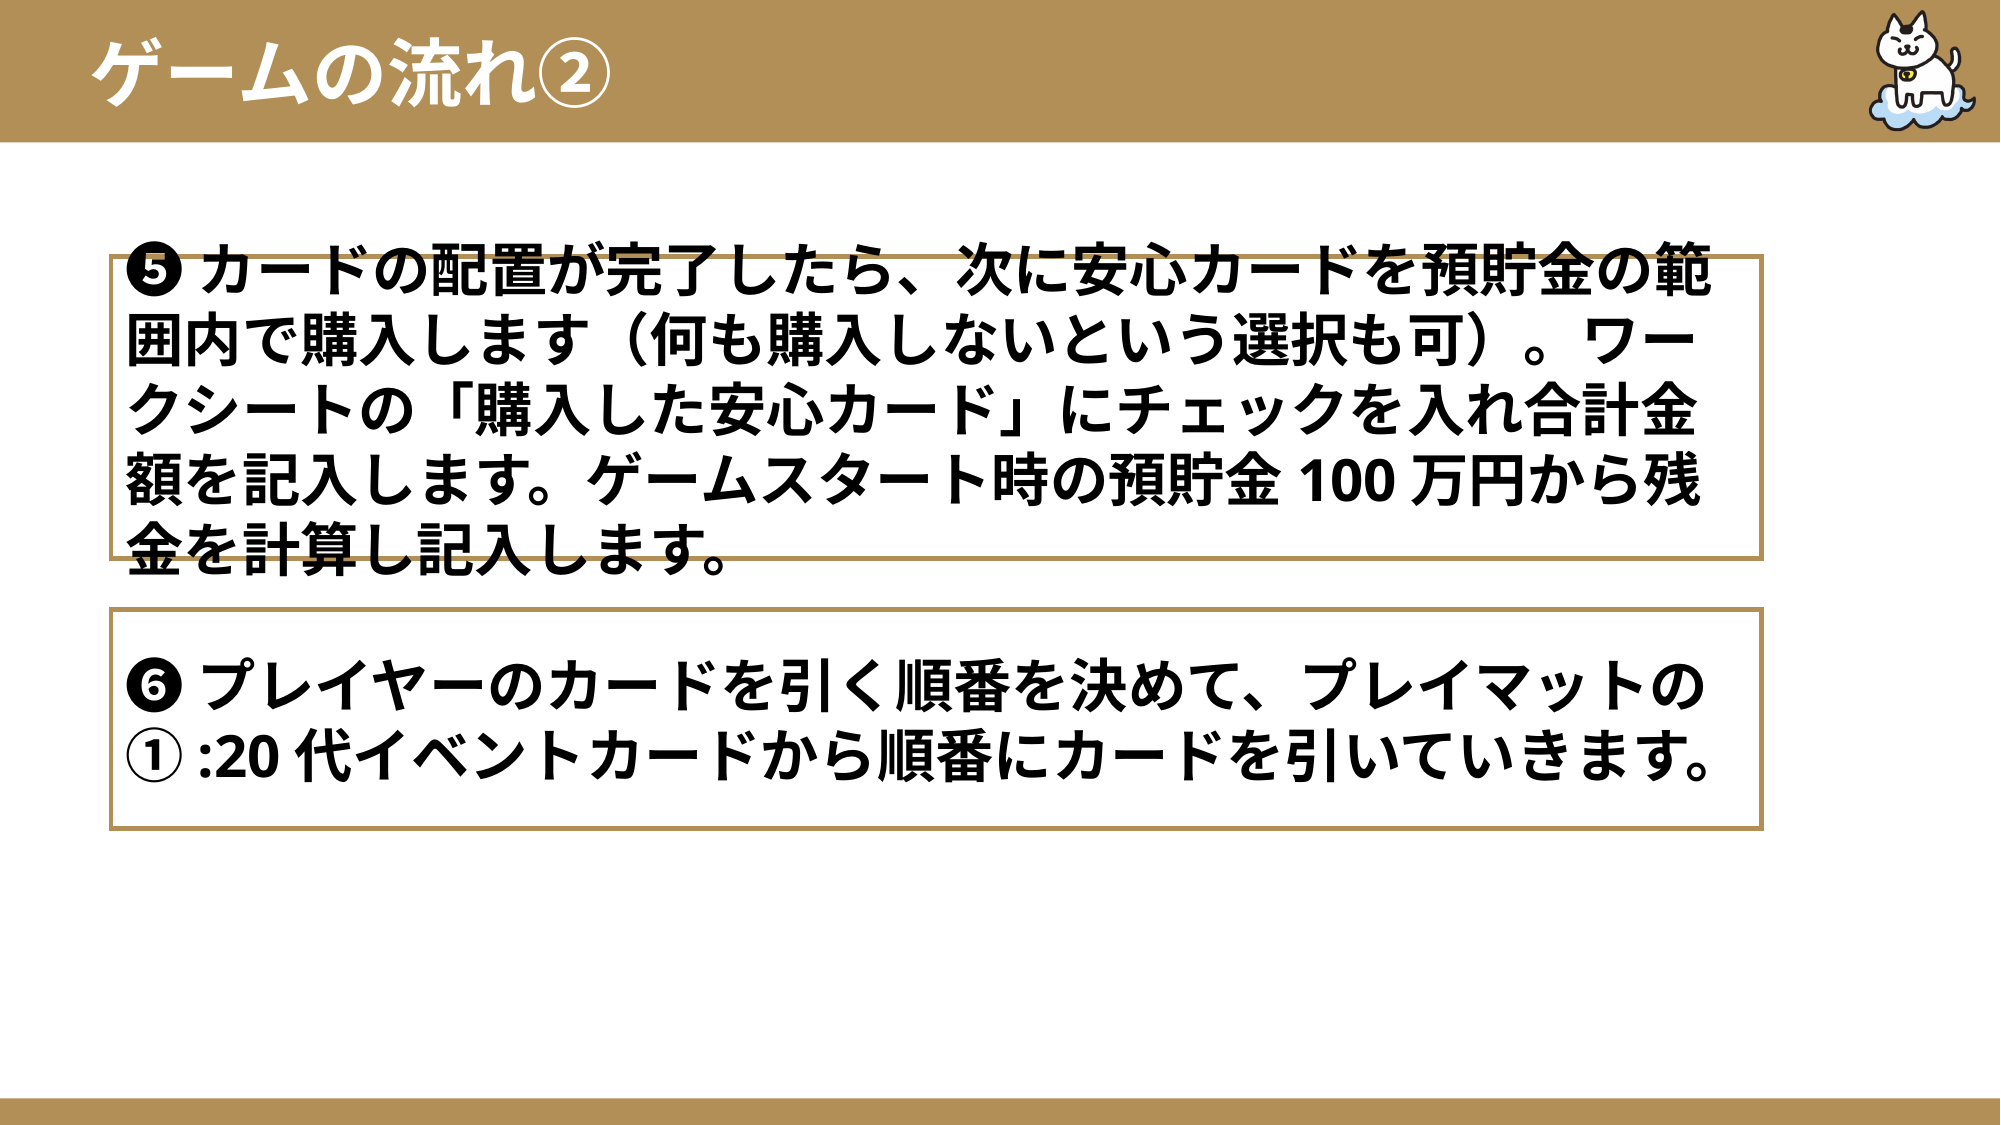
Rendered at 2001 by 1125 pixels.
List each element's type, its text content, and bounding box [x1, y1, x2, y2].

text_box ❻プレイヤーのカードを引く順番を決めて、プレイマットの①:20代イベントカードから順番にカードを引いていきます。 [110, 609, 1762, 829]
text_box [0, 1097, 2000, 1125]
picture [1848, 0, 2000, 150]
text_box ❺カードの配置が完了したら、次に安心カードを預貯金の範囲内で購入します（何も購入しないという選択も可）。ワークシートの「購入した安心カード」にチェックを入れ合計金額を記入します。ゲームスタート時の預貯金100万円から残金を計算し記入します。 [110, 256, 1762, 560]
text_box ゲームの流れ② [0, 0, 1848, 143]
